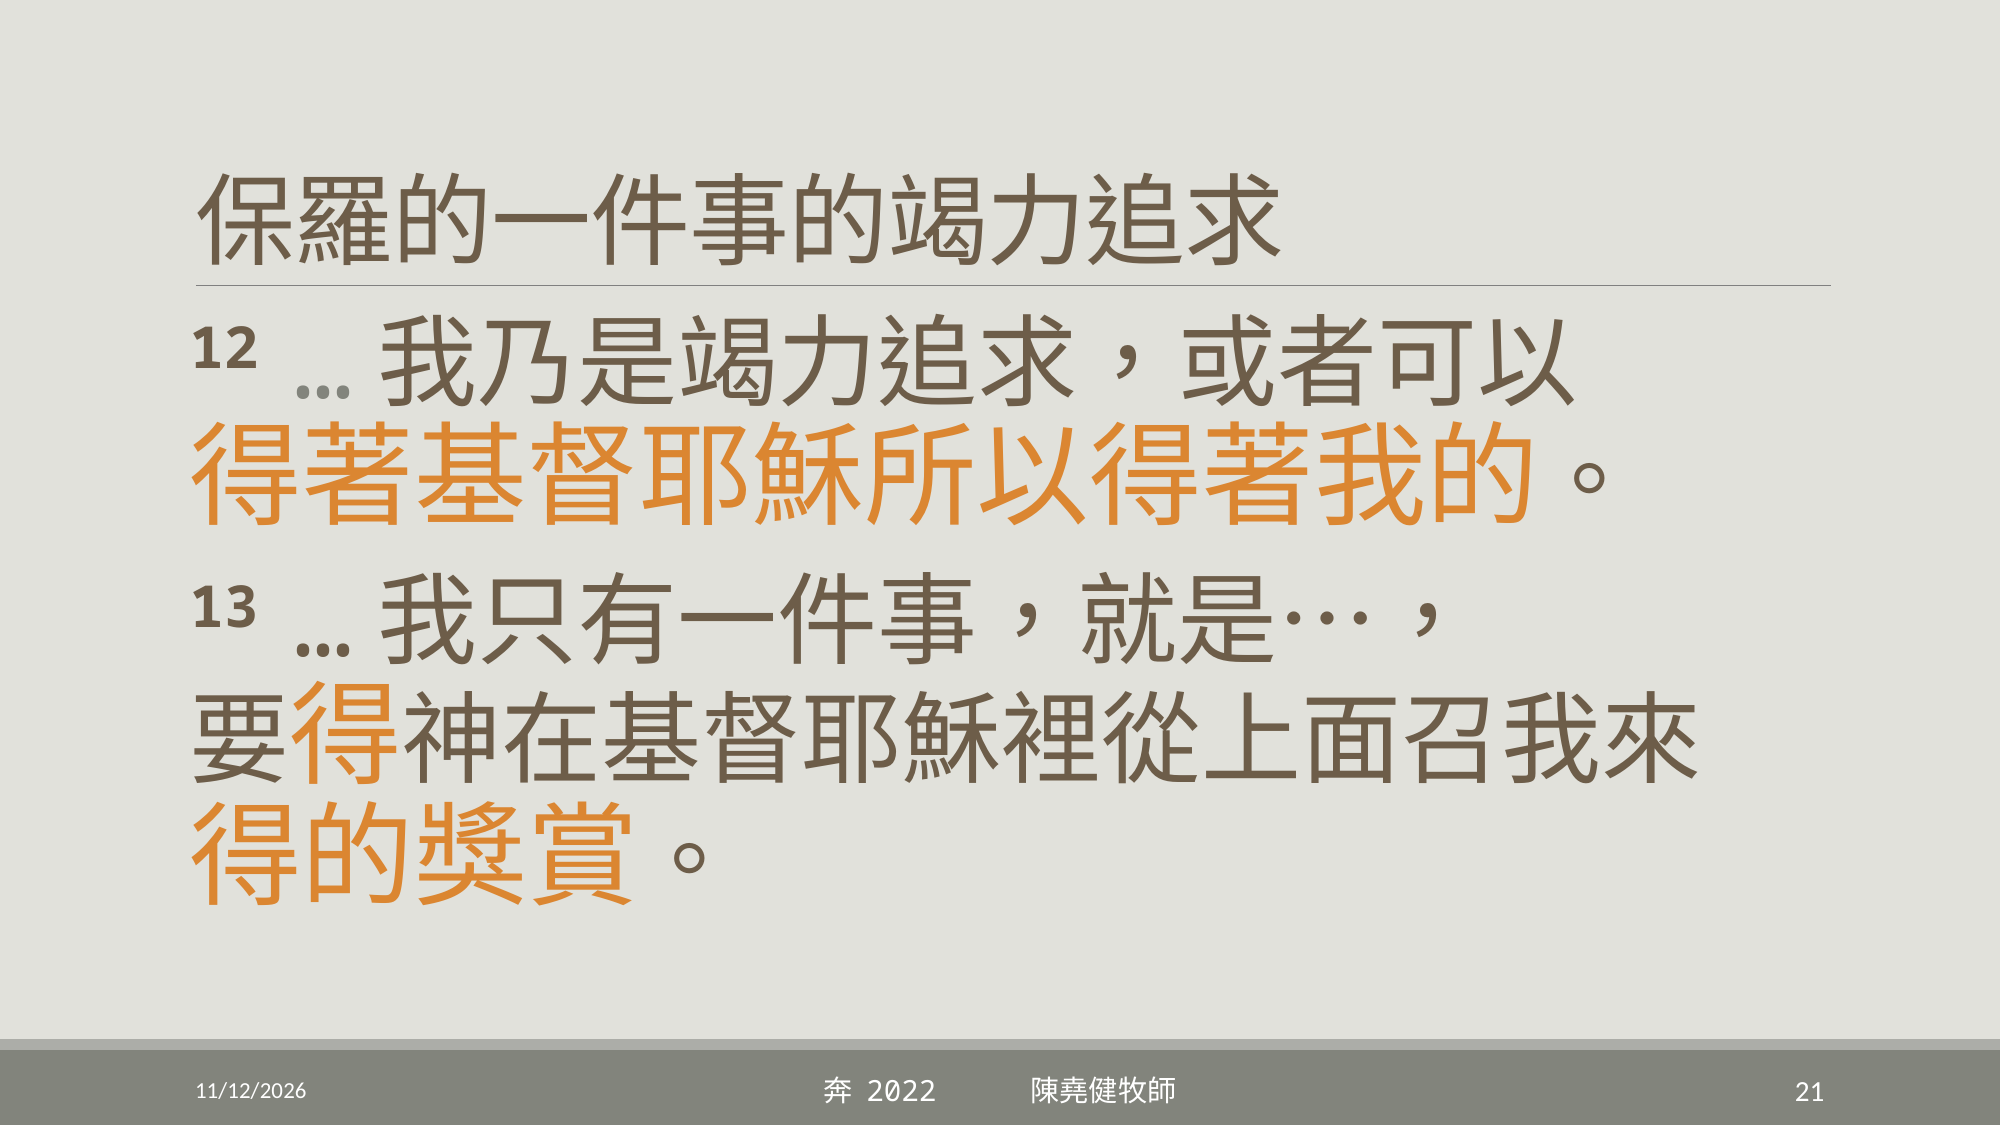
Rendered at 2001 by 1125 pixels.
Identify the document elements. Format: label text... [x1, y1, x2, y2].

footer 奔 2022 陳堯健牧師 [604, 1059, 1396, 1120]
title 保羅的一件事的竭力追求 [180, 47, 1830, 285]
slide_number 21 [1624, 1059, 1840, 1120]
list 12 …我乃是竭力追求，或者可以 得著基督耶穌所以得著我的。 13 …我只有一件事，就是…， 要得神在基督耶穌裡從上面召我來 得的獎賞。 [189, 304, 1840, 1021]
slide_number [180, 1059, 586, 1120]
